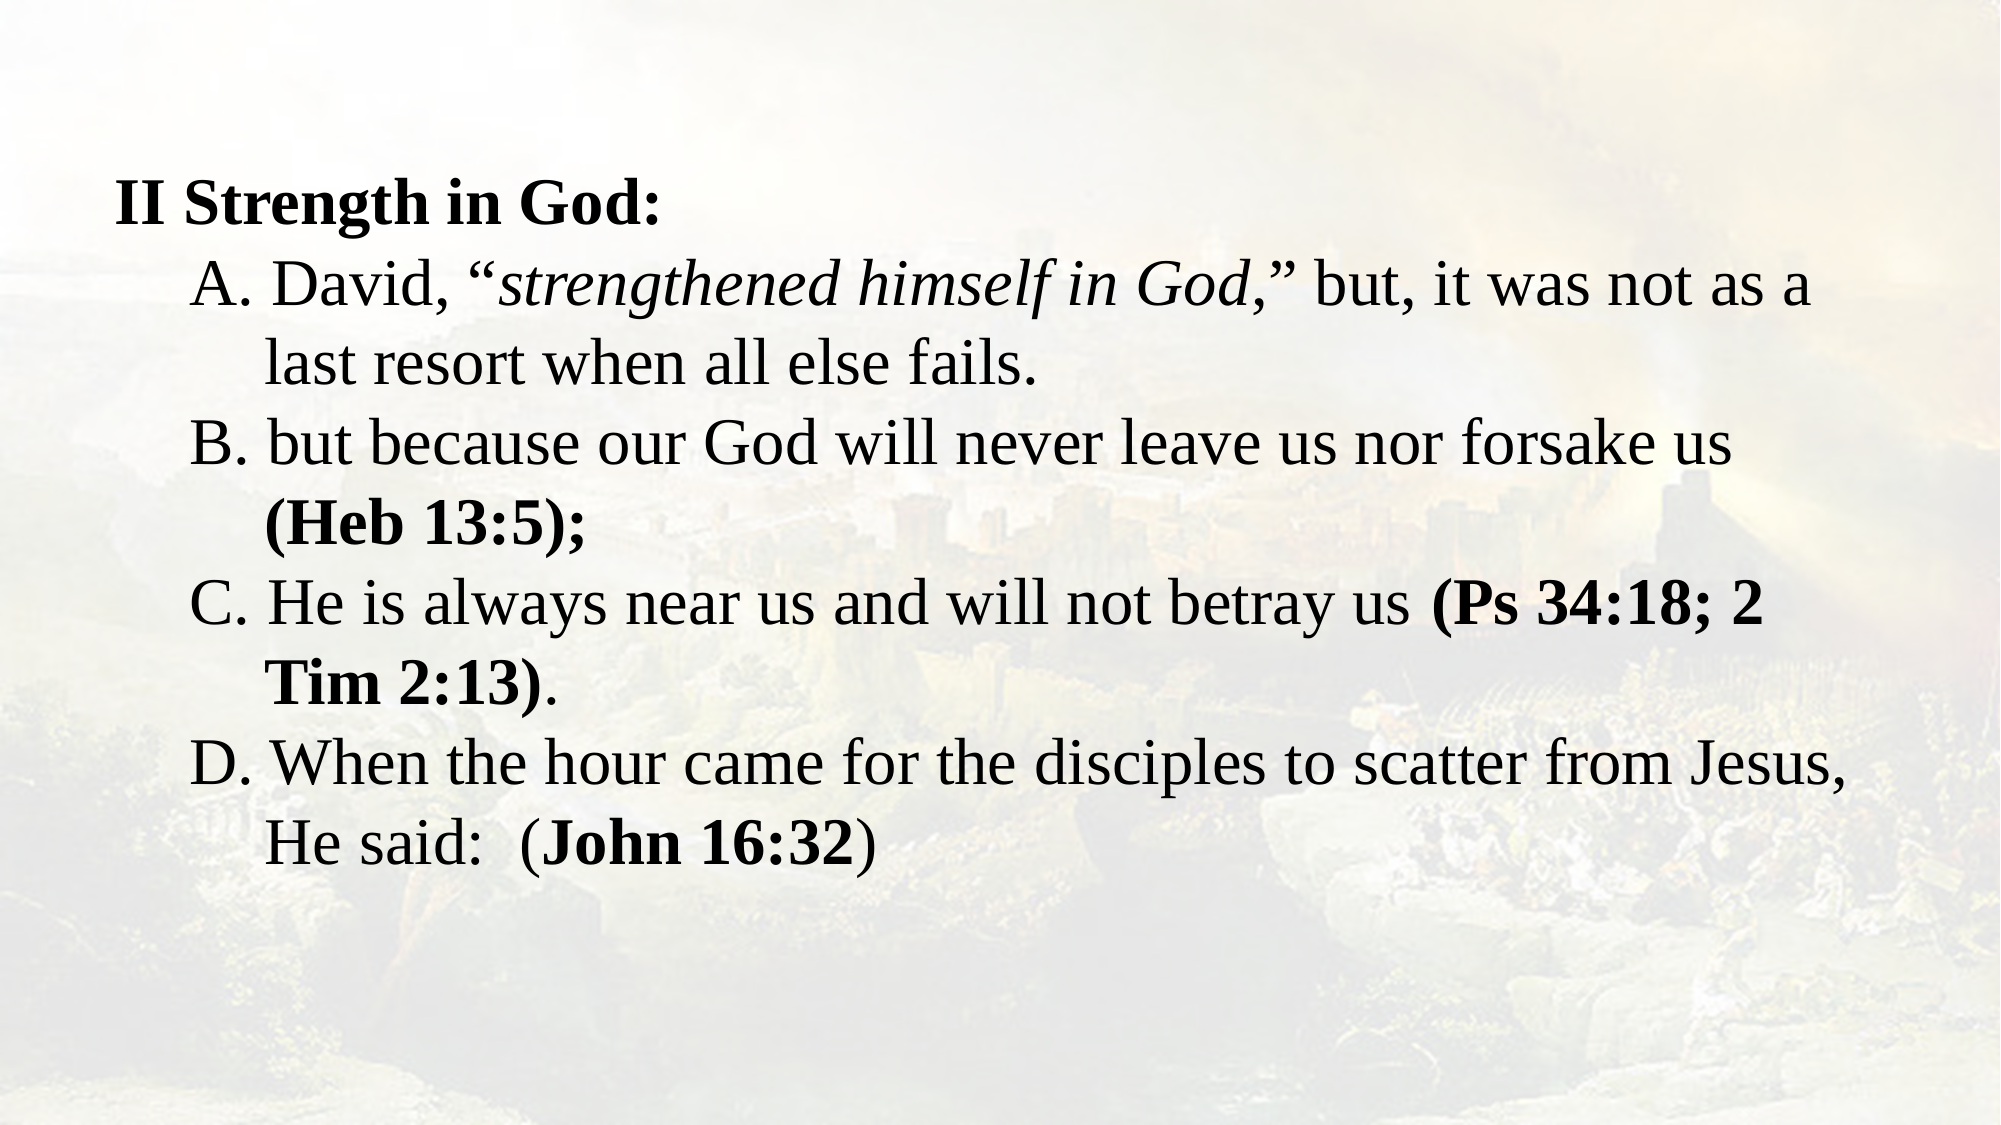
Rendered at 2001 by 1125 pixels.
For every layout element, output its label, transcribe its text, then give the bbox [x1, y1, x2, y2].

text_box II Strength in God: A. David, “strengthened himself in God,” but, it was not as a last resort when all else fails. B. but because our God will never leave us nor forsake us (Heb 13:5); C. He is always near us and will not betray us (Ps 34:18; 2 Tim 2:13). D. When the hour came for the disciples to scatter from Jesus, He said: (John 16:32) [99, 150, 1900, 966]
